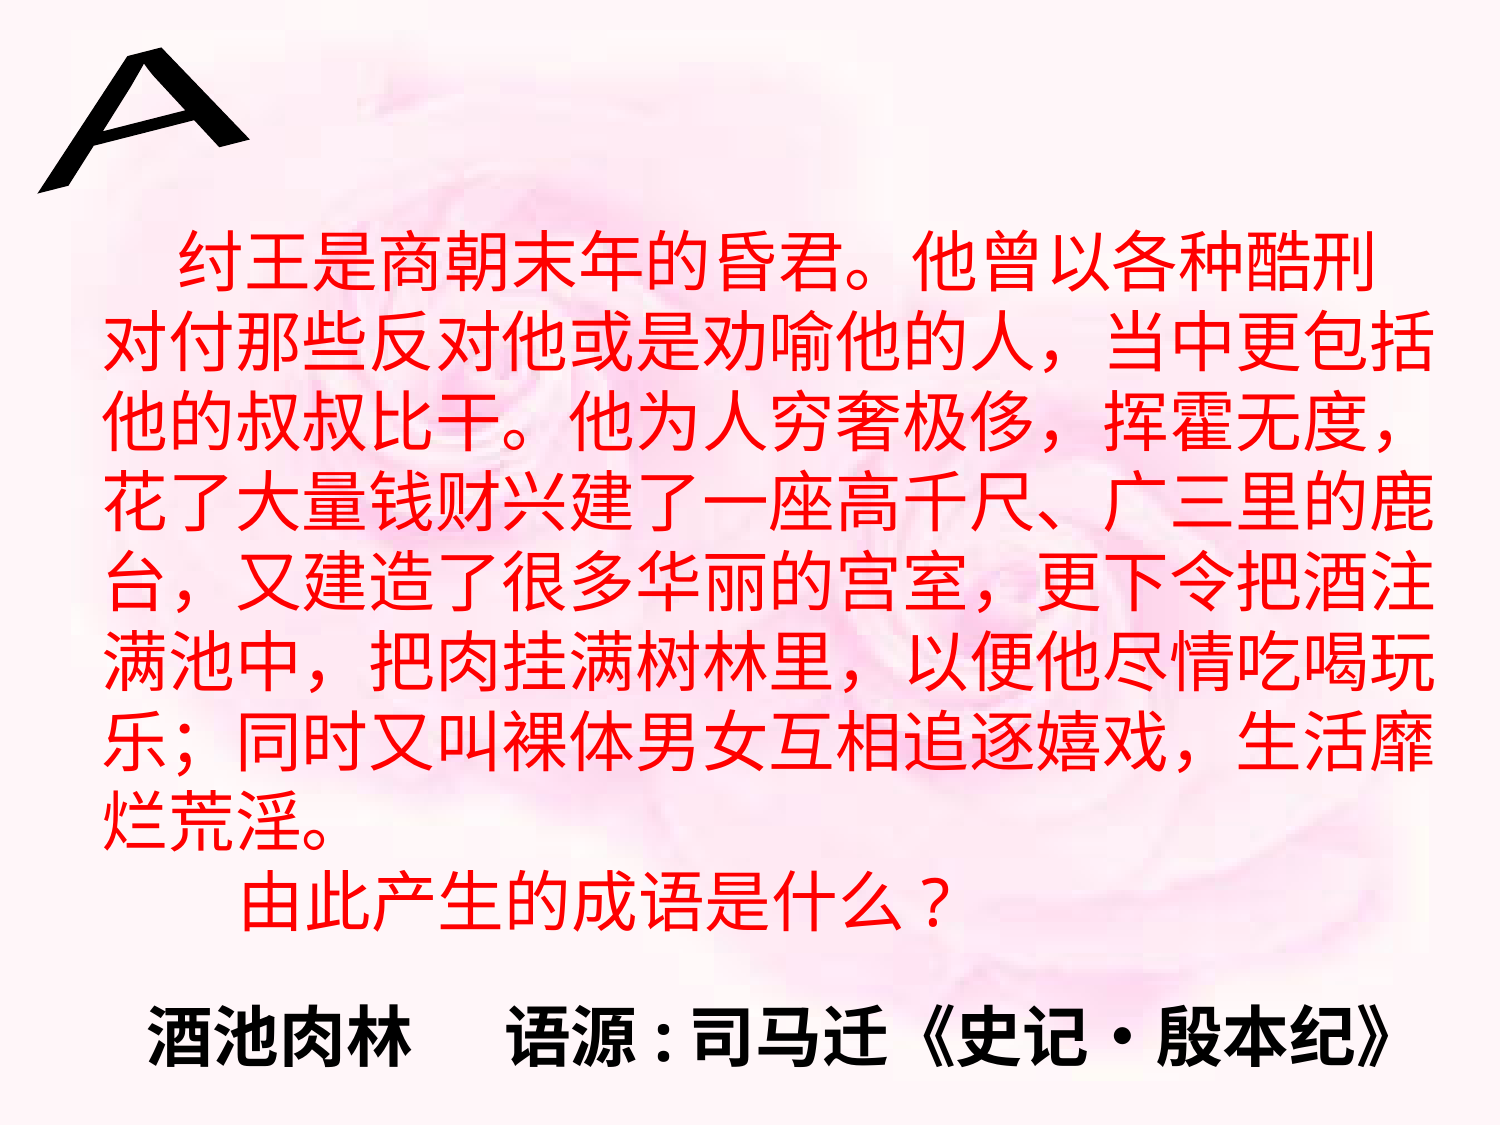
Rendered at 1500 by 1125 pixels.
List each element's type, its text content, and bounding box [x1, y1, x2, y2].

text_box 酒池肉林 语源:司马迁《史记‧殷本纪》 [131, 987, 1452, 1083]
text_box 纣王是商朝末年的昏君。他曾以各种酷刑 对付那些反对他或是劝喻他的人，当中更包括 他的叔叔比干。他为人穷奢极侈，挥霍无度， 花了大量钱财兴建了一座高千尺、广三里的鹿 台，又建造了很多华丽的宫室，更下令把酒注 满池中，把肉挂满树林里，以便他尽情吃喝玩 乐；同时又叫裸体男女互相追逐嬉戏，生活靡 烂荒淫。 由此产生的成语是什么? [86, 212, 1452, 1027]
picture [0, 0, 1500, 1125]
